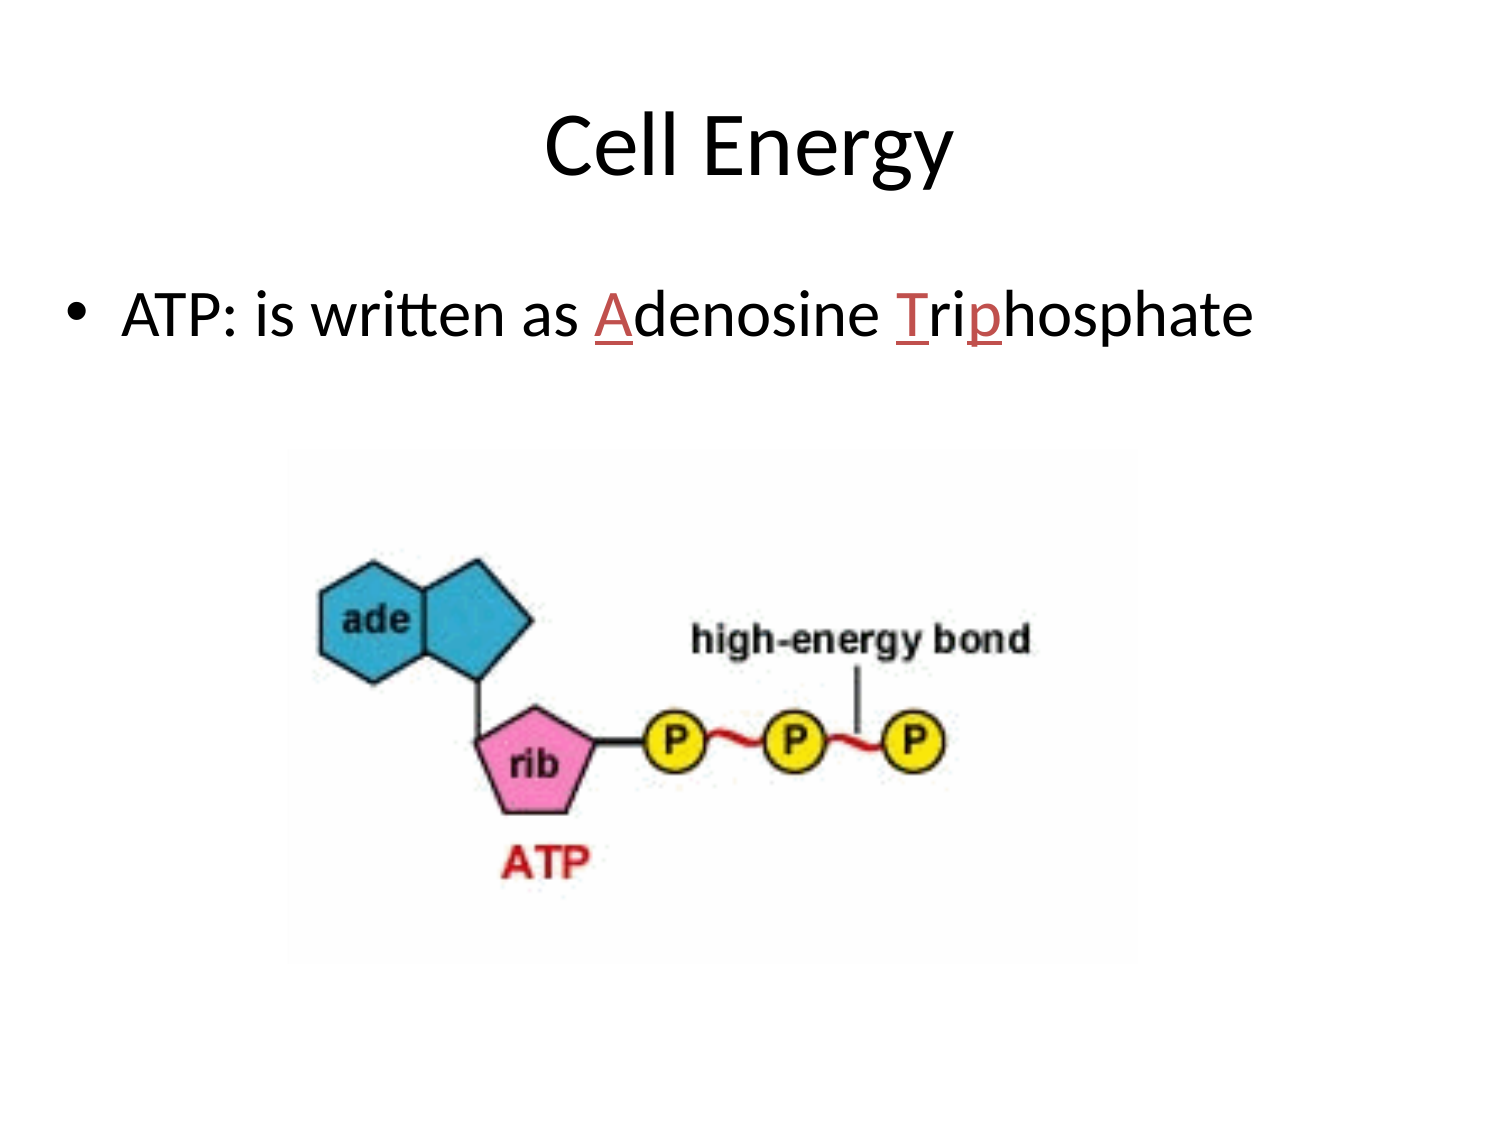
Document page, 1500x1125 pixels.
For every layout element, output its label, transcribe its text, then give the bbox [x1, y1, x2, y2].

picture [287, 449, 1138, 965]
title Cell Energy [75, 45, 1425, 233]
list ATP: is written as Adenosine Triphosphate [50, 262, 1425, 963]
